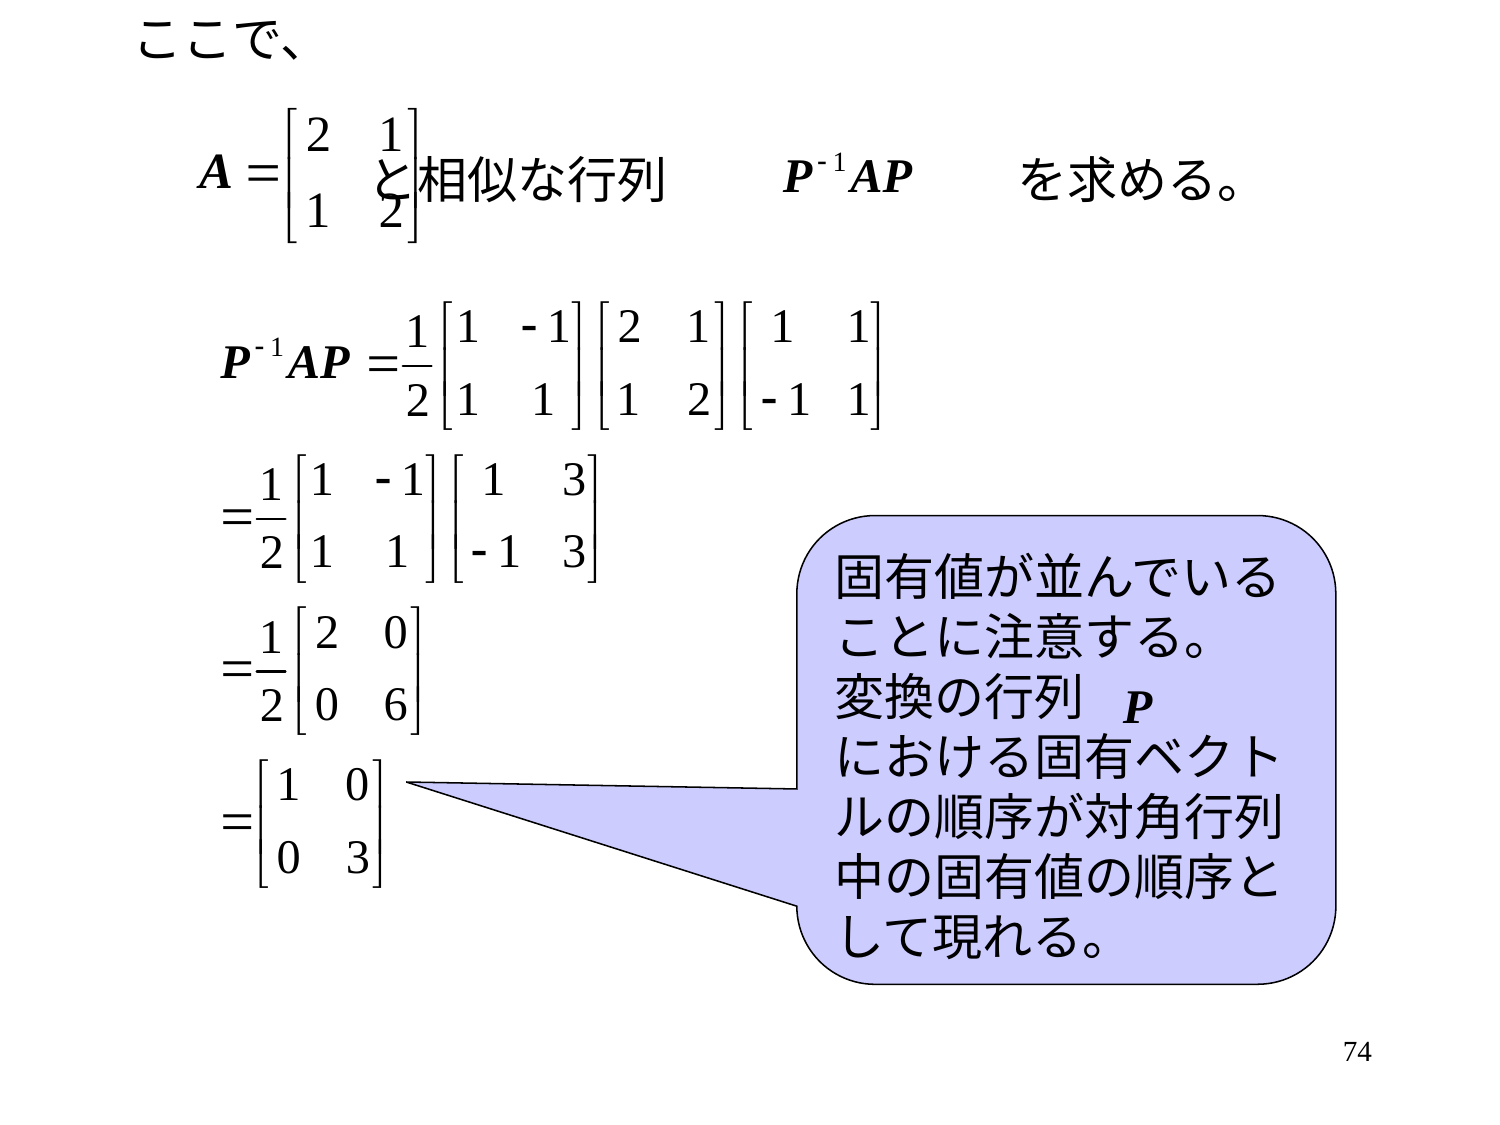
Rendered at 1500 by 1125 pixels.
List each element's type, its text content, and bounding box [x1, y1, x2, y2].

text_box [210, 292, 900, 898]
slide_number 74 [1074, 1024, 1388, 1101]
text_box と相似な行列 を求める。 [441, 140, 1283, 216]
text_box 固有値が並んでいることに注意する。 変換の行列 における固有ベクトルの順序が対角行列中の固有値の順序として現れる。 [796, 515, 1336, 985]
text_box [773, 140, 923, 202]
text_box ここで、 [117, 0, 346, 75]
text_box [1112, 679, 1166, 733]
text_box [187, 99, 438, 253]
